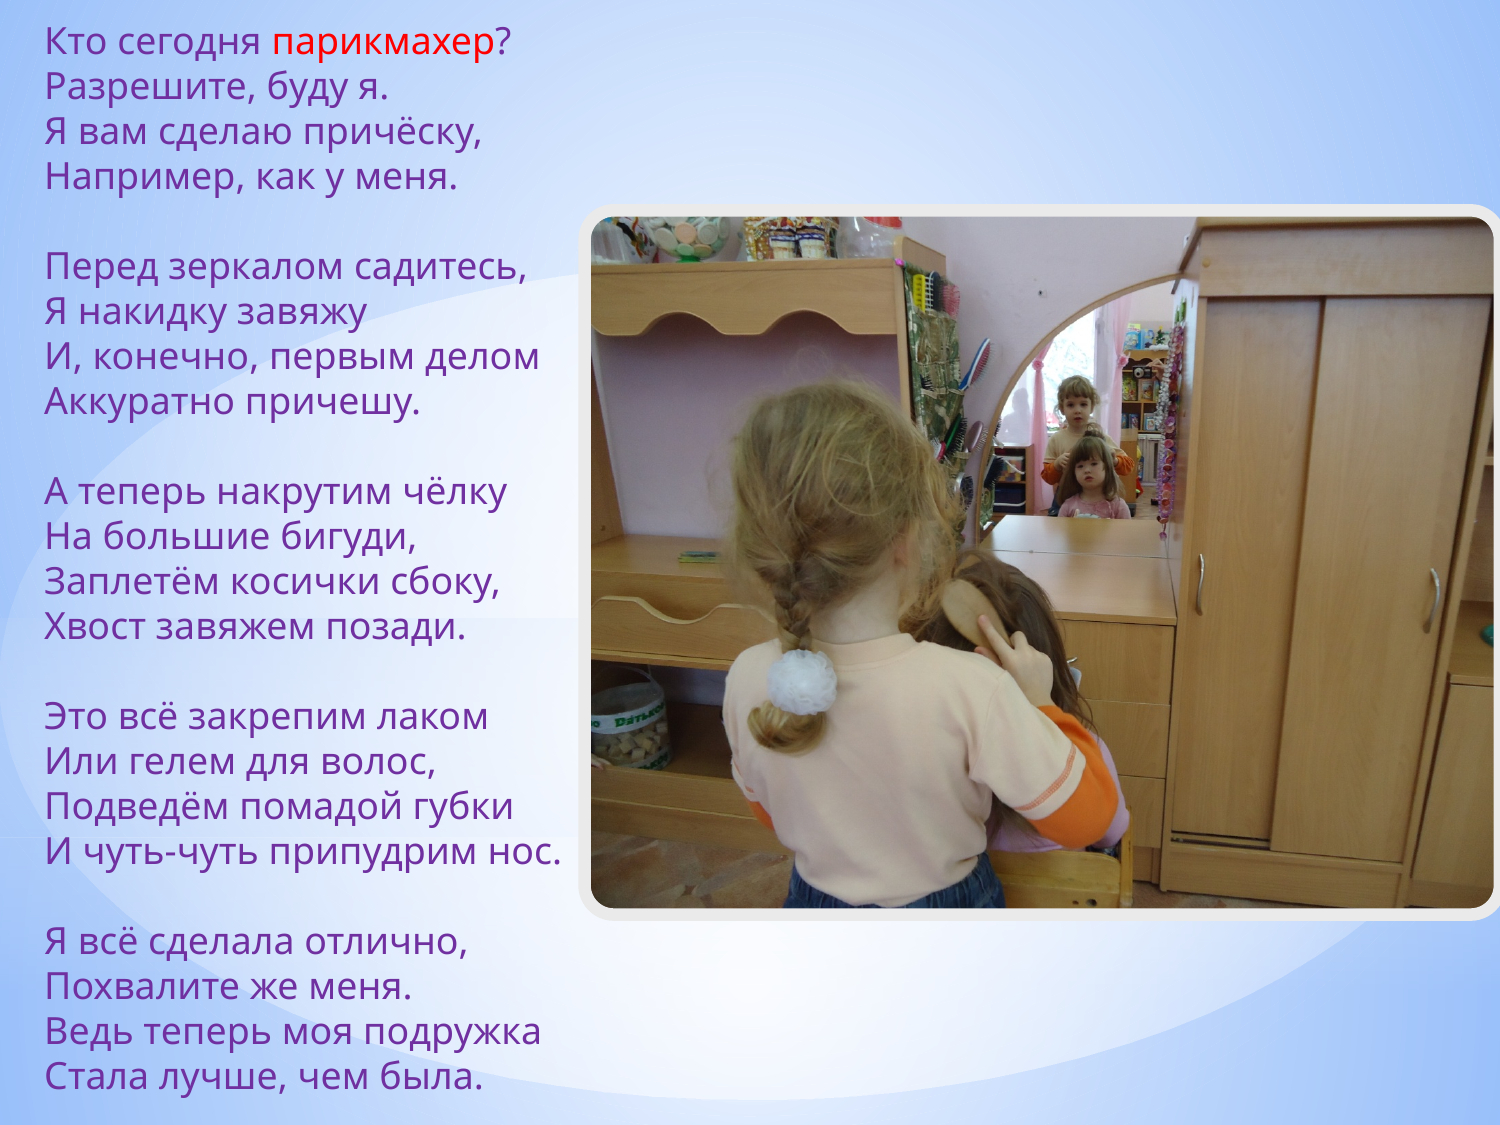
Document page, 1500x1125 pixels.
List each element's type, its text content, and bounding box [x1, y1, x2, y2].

text_box Кто сегодня парикмахер? Разрешите, буду я. Я вам сделаю причёску, Например, как у меня. Перед зеркалом садитесь, Я накидку завяжу И, конечно, первым делом Аккуратно причешу. А теперь накрутим чёлку На большие бигуди, Заплетём косички сбоку, Хвост завяжем позади. Это всё закрепим лаком Или гелем для волос, Подведём помадой губки И чуть-чуть припудрим нос. Я всё сделала отлично, Похвалите же меня. Ведь теперь моя подружка Стала лучше, чем была. [29, 9, 621, 1105]
picture [584, 210, 1500, 915]
